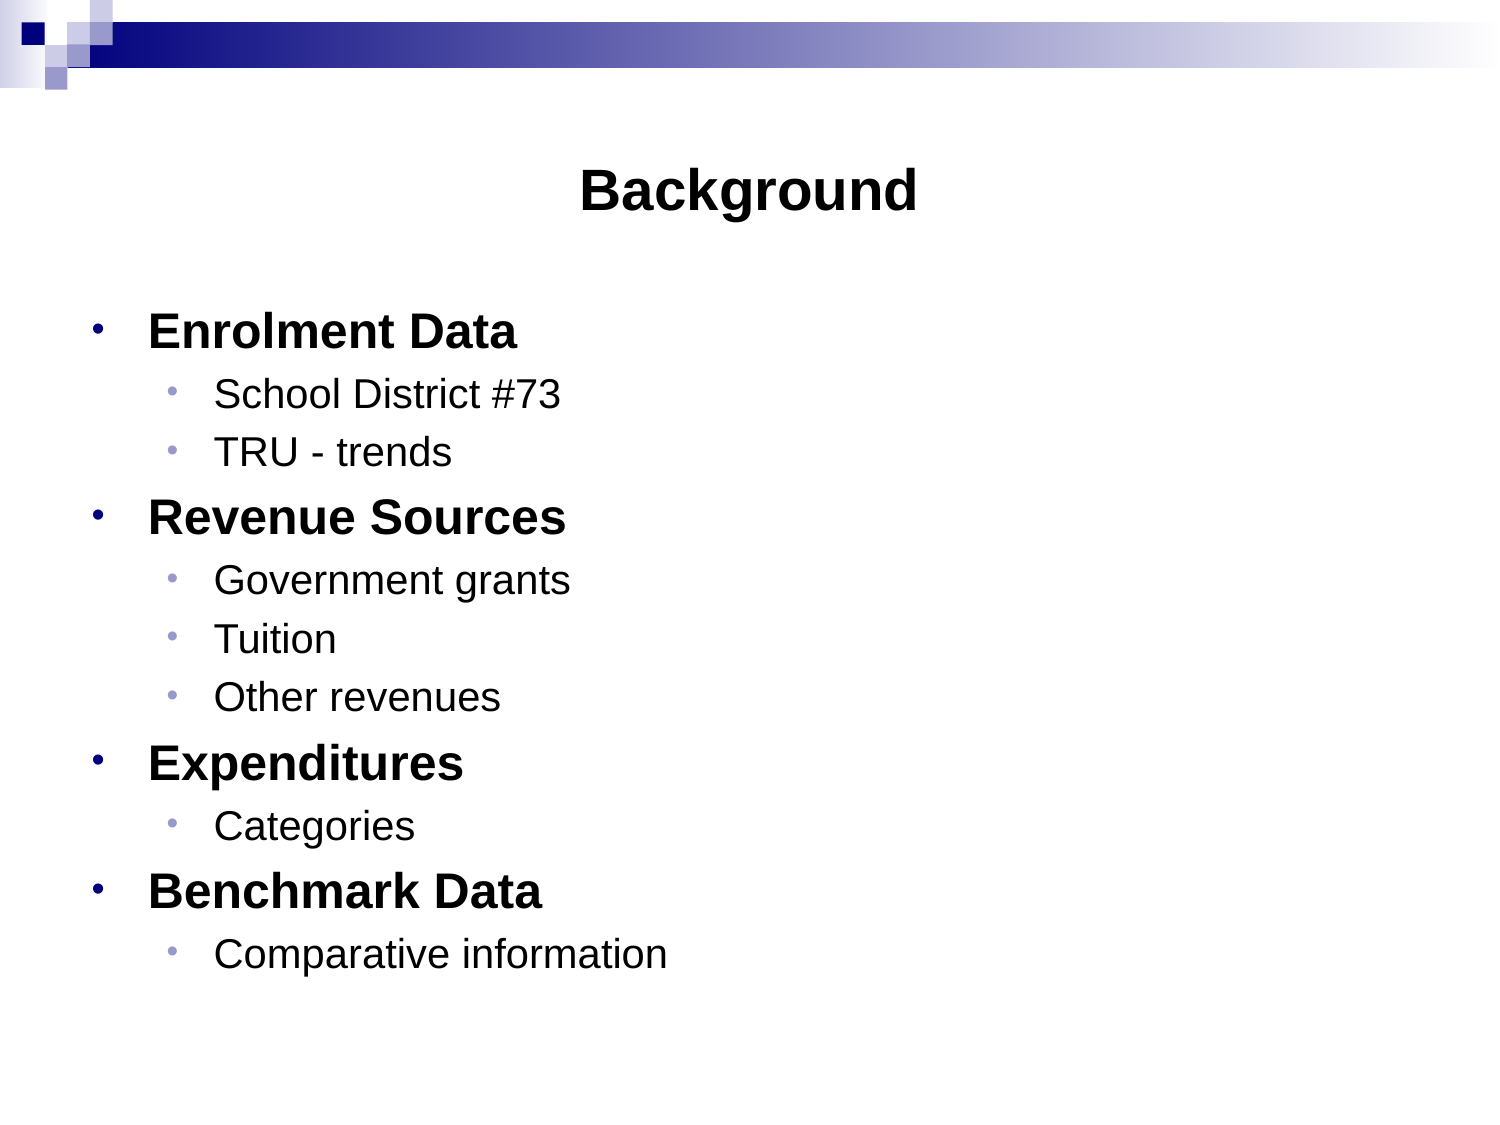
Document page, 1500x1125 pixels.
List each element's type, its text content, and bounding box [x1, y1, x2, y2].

title Background [74, 74, 1426, 301]
list Enrolment Data School District #73 TRU - trends Revenue Sources Government grants Tuition Other revenues Expenditures Categories Benchmark Data Comparative information [76, 290, 1427, 1036]
